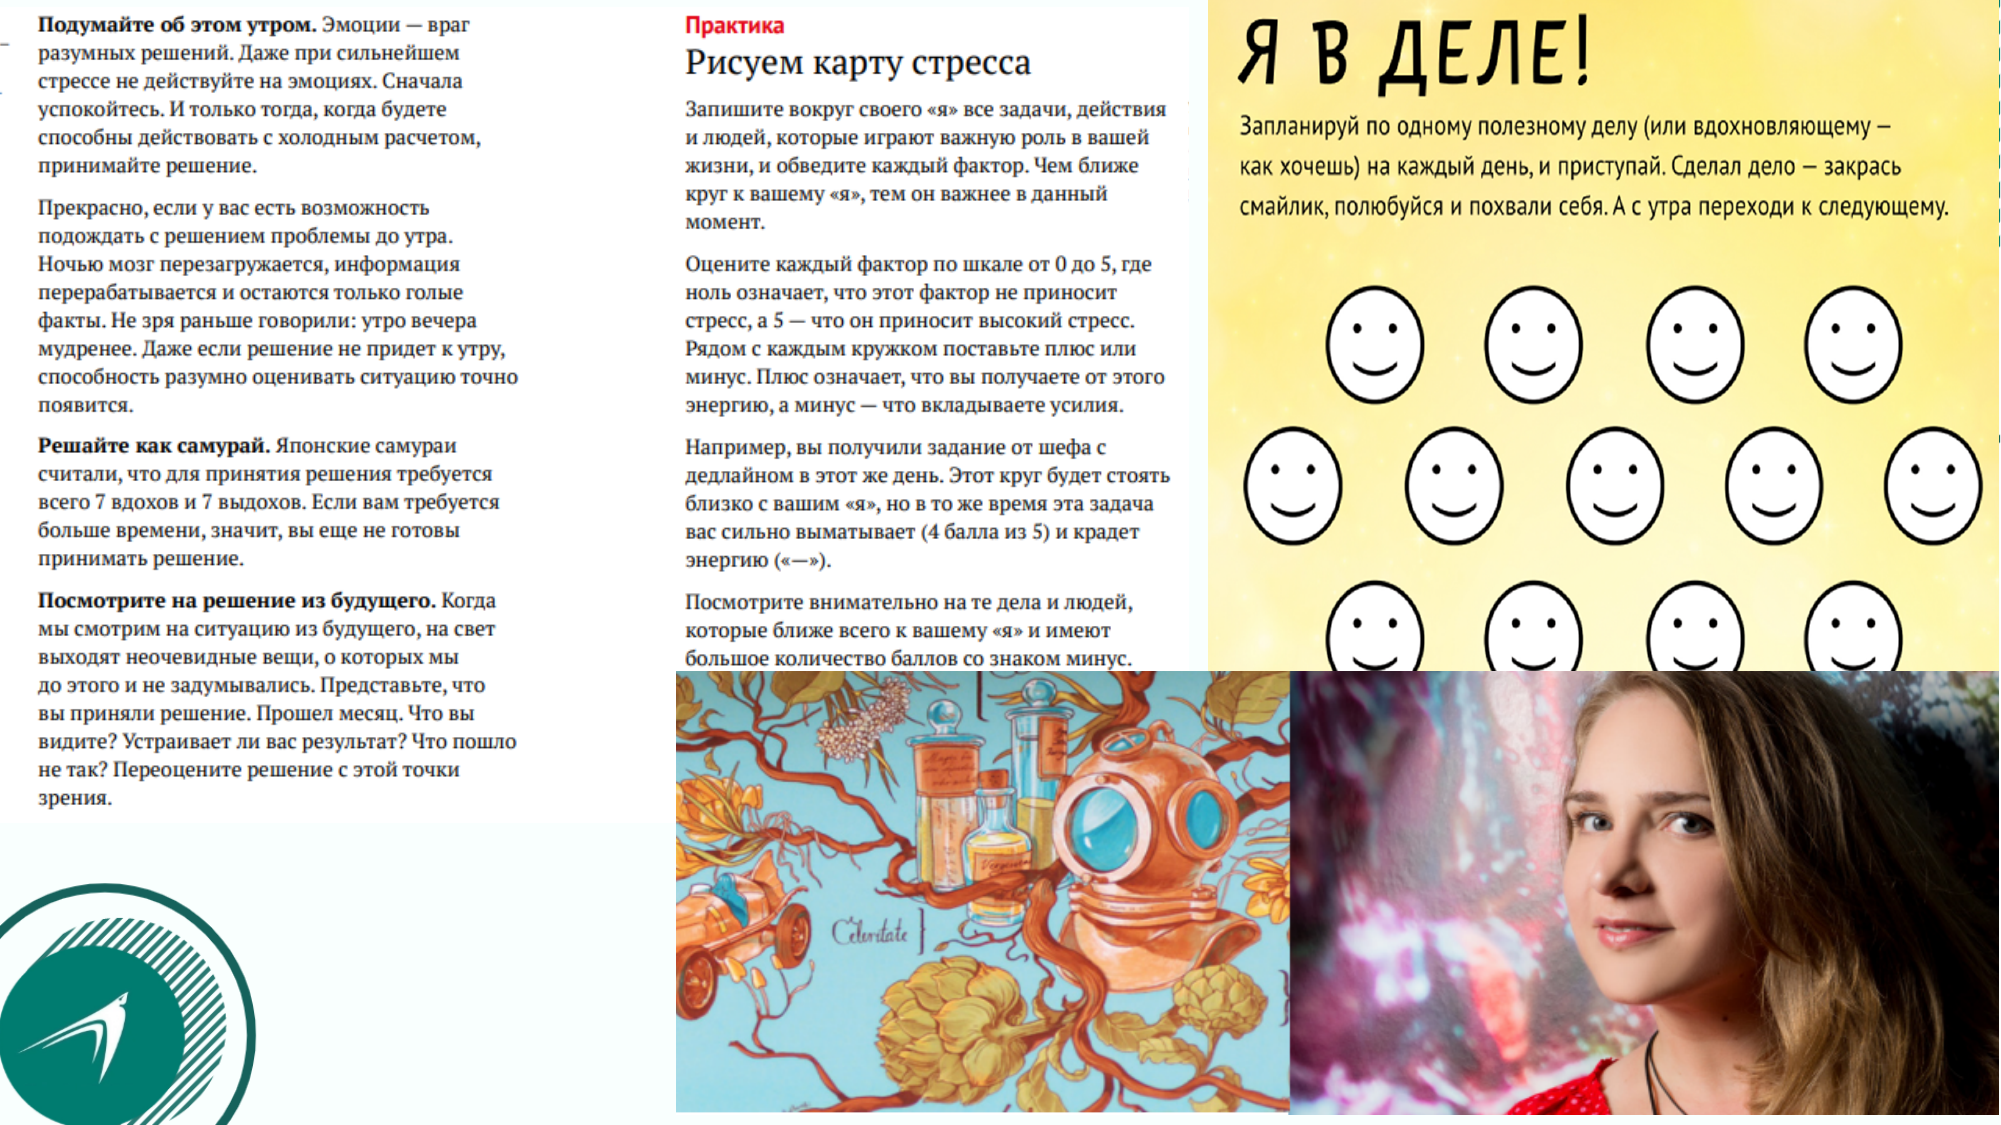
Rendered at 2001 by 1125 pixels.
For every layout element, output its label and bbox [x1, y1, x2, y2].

list [1208, 0, 1999, 671]
picture [0, 0, 2001, 1125]
